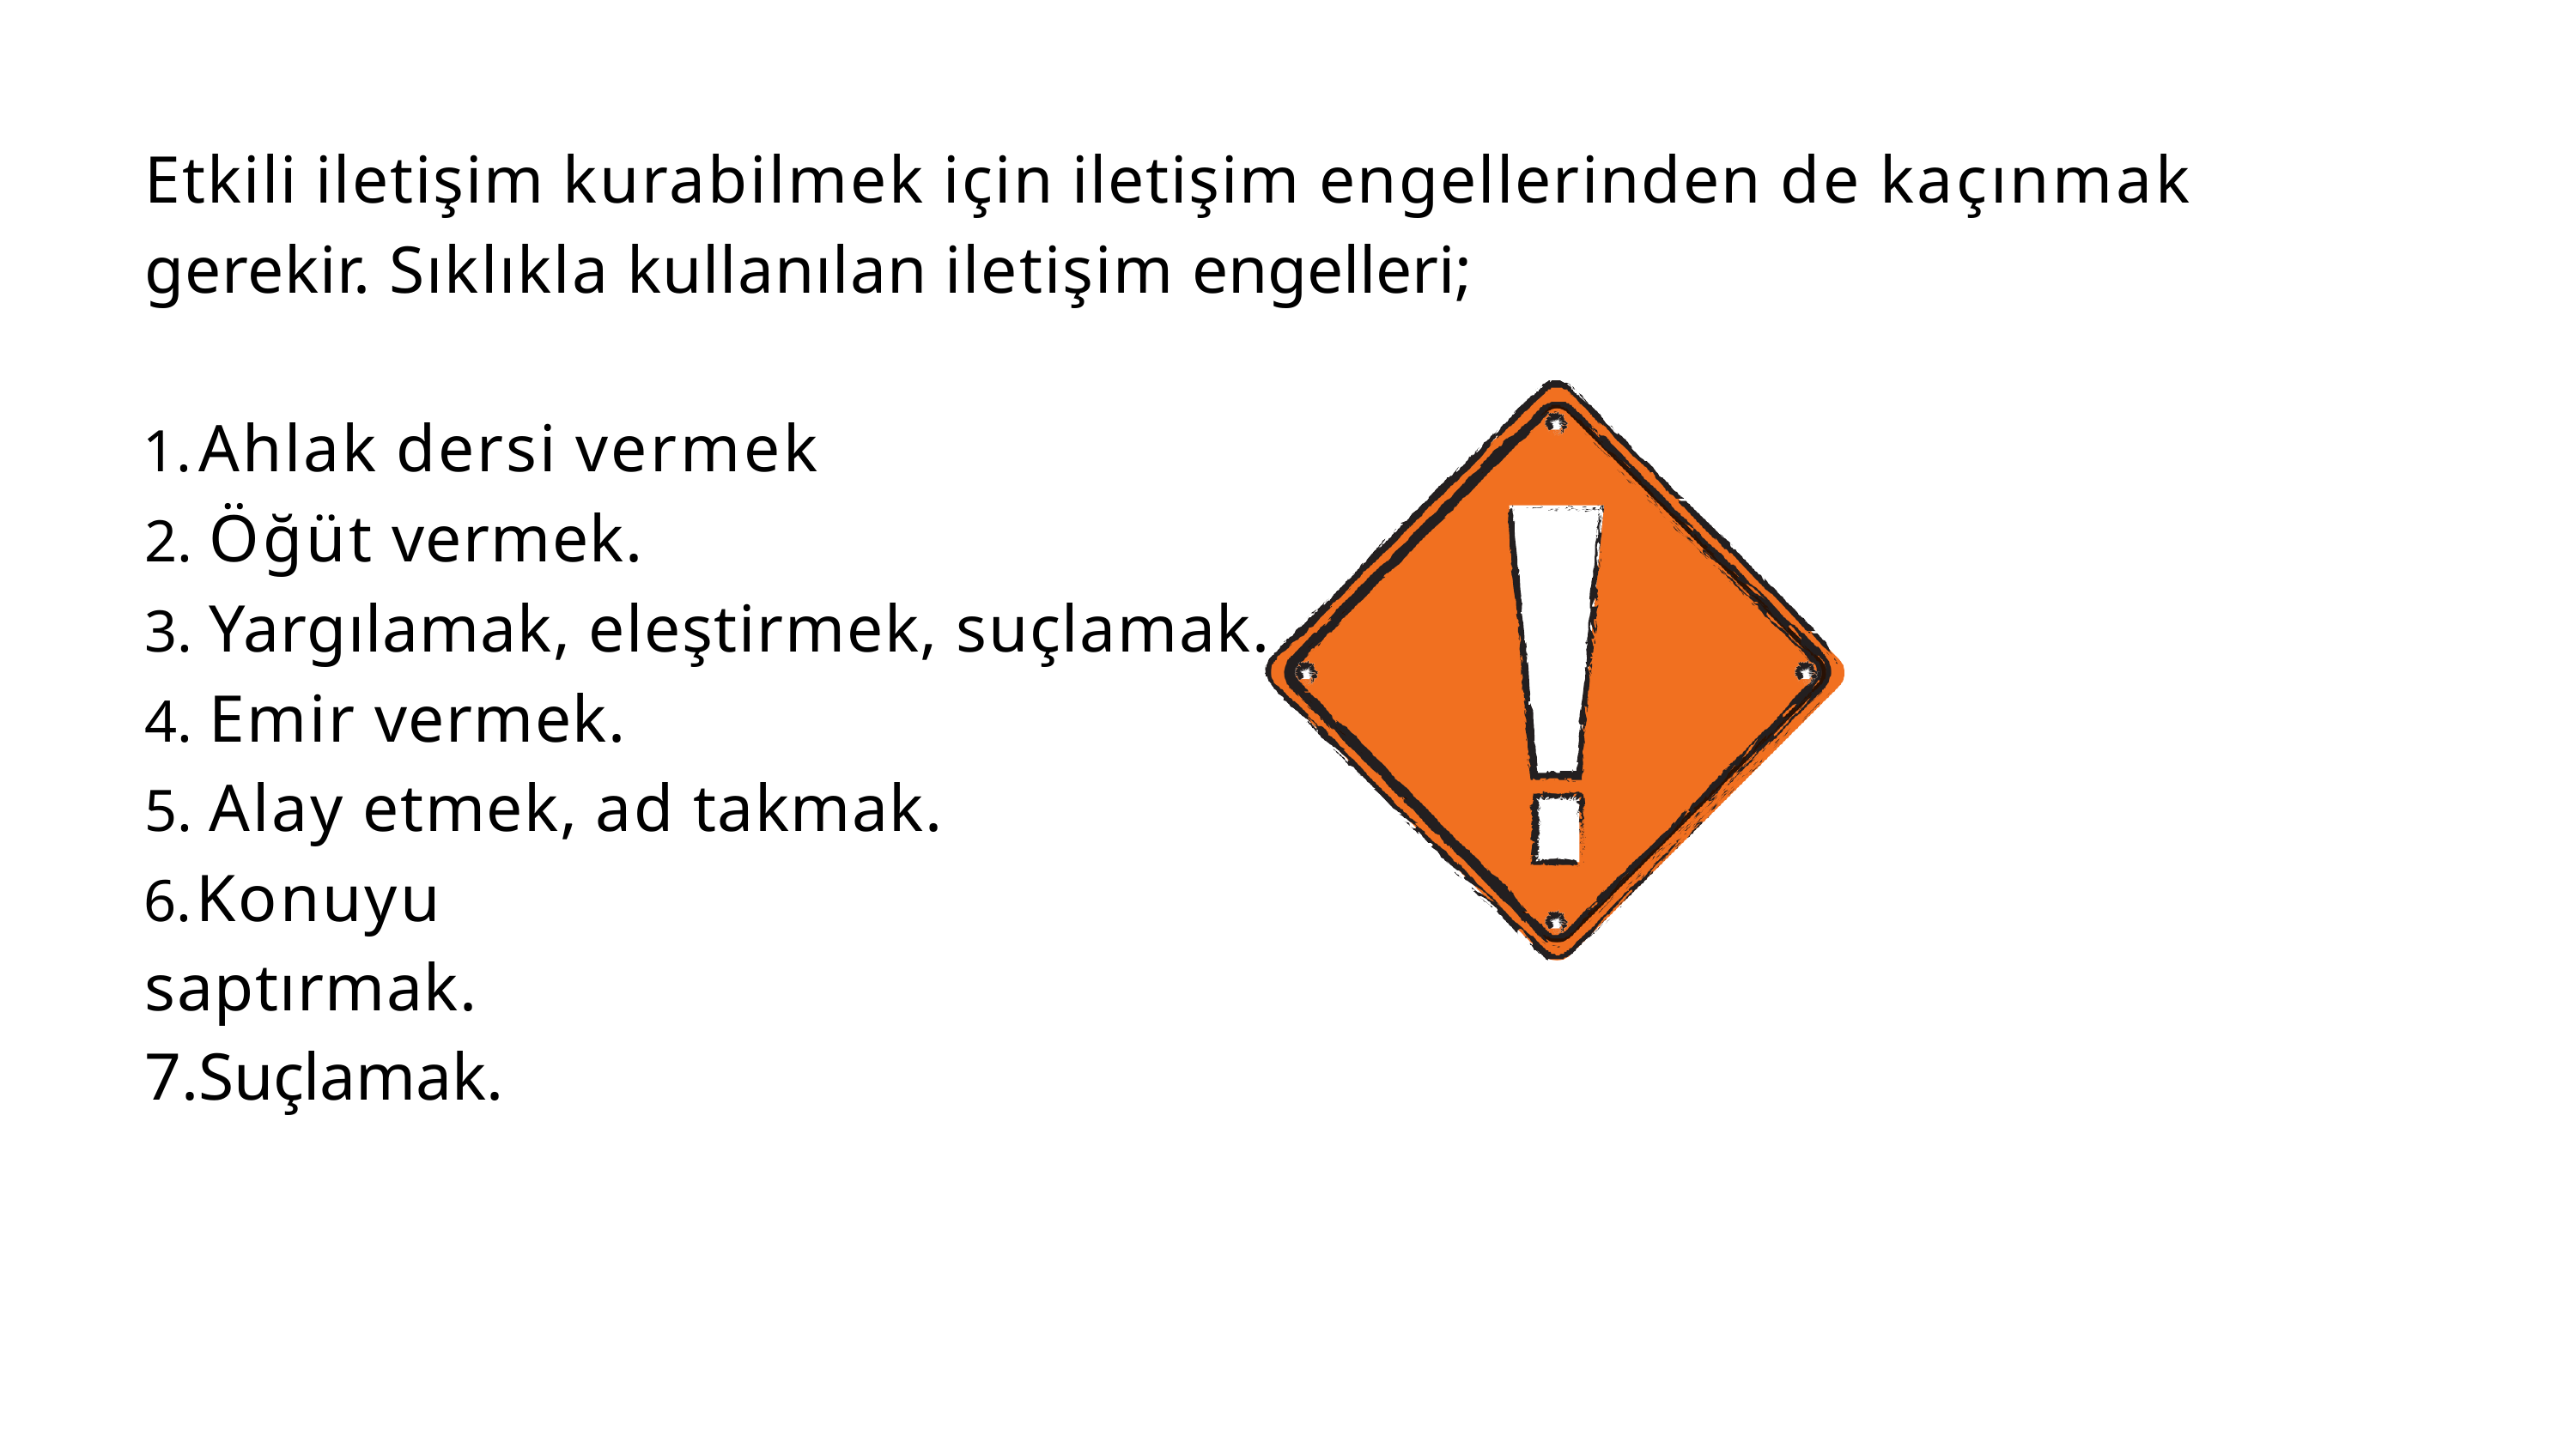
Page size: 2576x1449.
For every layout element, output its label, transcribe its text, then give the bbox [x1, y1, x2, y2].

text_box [1264, 379, 1845, 961]
text_box Etkili iletişim kurabilmek için iletişim engellerinden de kaçınmak gerekir. Sıklıkla kullanılan iletişim engelleri; Ahlak dersi vermek Öğüt vermek. Yargılamak, eleştirmek, suçlamak. Emir vermek. Alay etmek, ad takmak. Konuyu saptırmak. 7.Suçlamak. [143, 124, 2277, 1113]
